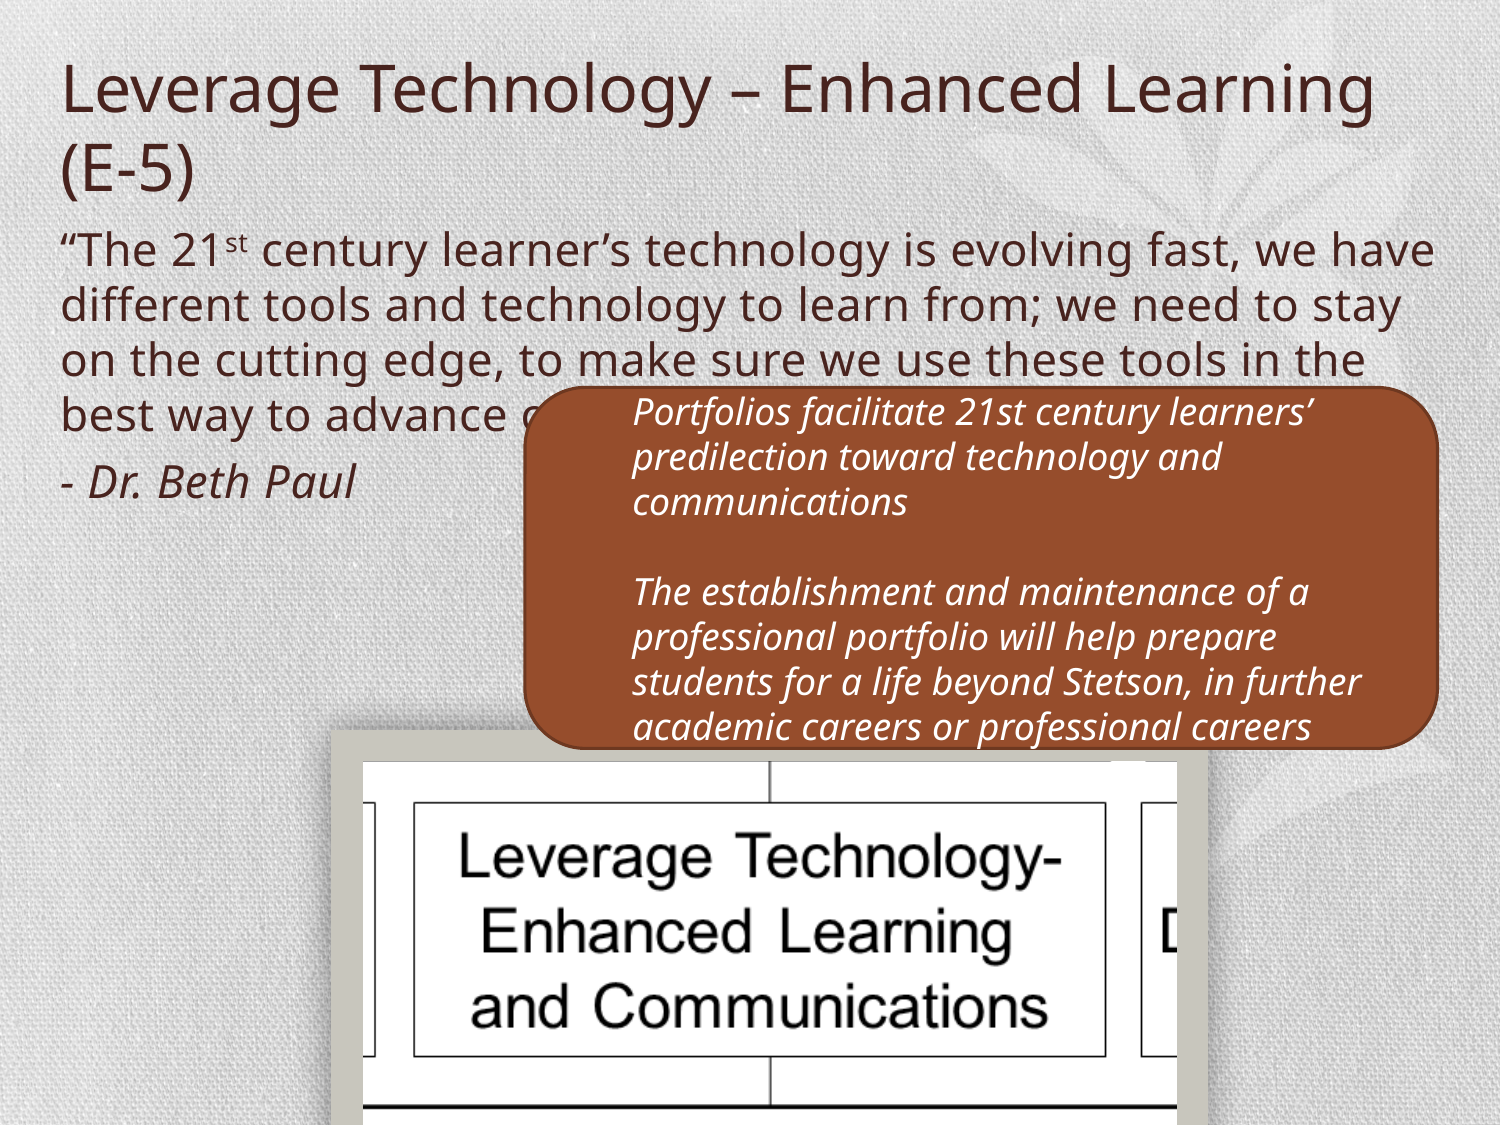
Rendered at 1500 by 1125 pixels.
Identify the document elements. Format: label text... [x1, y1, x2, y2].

list “The 21st century learner’s technology is evolving fast, we have different tools and technology to learn from; we need to stay on the cutting edge, to make sure we use these tools in the best way to advance our mission” - Dr. Beth Paul [45, 213, 1455, 1023]
title Leverage Technology – Enhanced Learning (E-5) [45, 37, 1455, 213]
text_box Portfolios facilitate 21st century learners’ predilection toward technology and communications The establishment and maintenance of a professional portfolio will help prepare students for a life beyond Stetson, in further academic careers or professional careers [523, 385, 1440, 750]
picture [362, 760, 1177, 1125]
